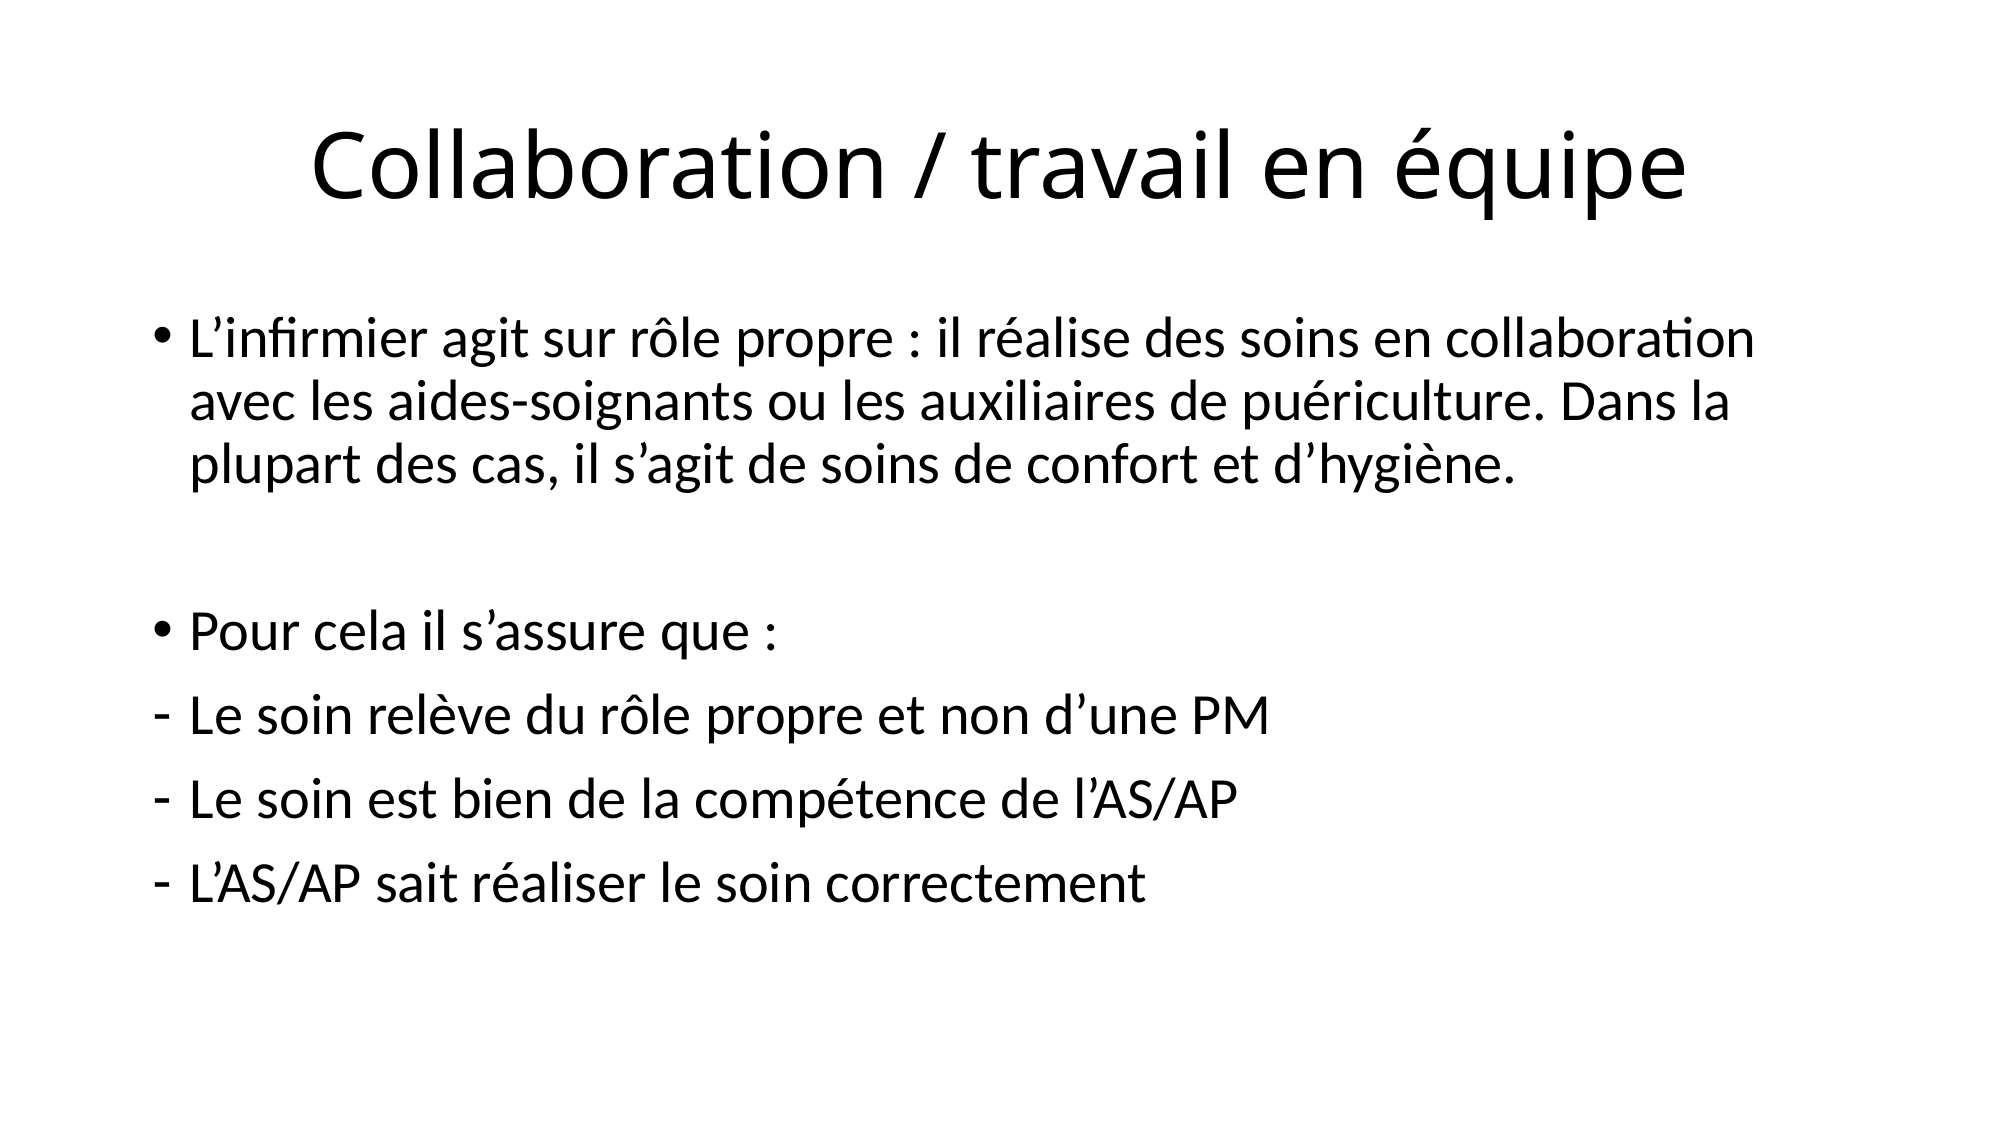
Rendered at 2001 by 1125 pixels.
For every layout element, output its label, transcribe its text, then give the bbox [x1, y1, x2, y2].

list L’infirmier agit sur rôle propre : il réalise des soins en collaboration avec les aides-soignants ou les auxiliaires de puériculture. Dans la plupart des cas, il s’agit de soins de confort et d’hygiène. Pour cela il s’assure que : Le soin relève du rôle propre et non d’une PM Le soin est bien de la compétence de l’AS/AP L’AS/AP sait réaliser le soin correctement [137, 299, 1863, 1014]
title Collaboration / travail en équipe [137, 59, 1863, 278]
